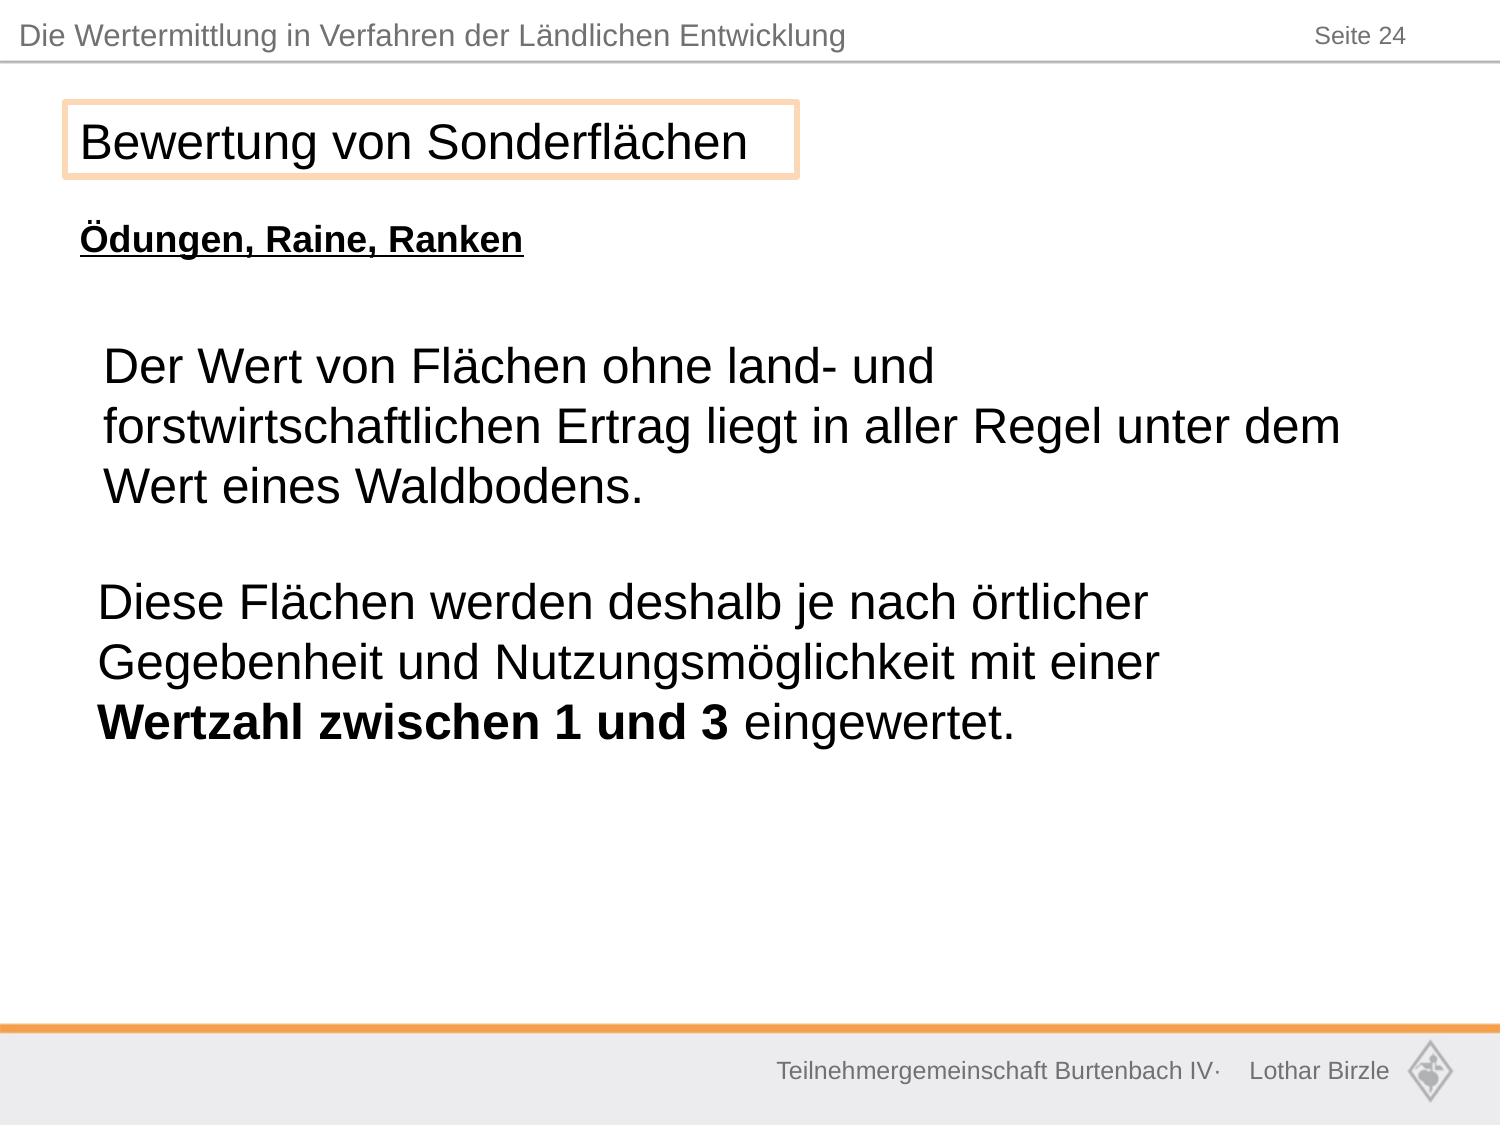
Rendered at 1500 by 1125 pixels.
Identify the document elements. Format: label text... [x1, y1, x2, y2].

text_box Der Wert von Flächen ohne land- und forstwirtschaftlichen Ertrag liegt in aller Regel unter dem Wert eines Waldbodens. [88, 326, 1376, 521]
text_box Diese Flächen werden deshalb je nach örtlicher Gegebenheit und Nutzungsmöglichkeit mit einer Wertzahl zwischen 1 und 3 eingewertet. [82, 562, 1335, 758]
text_box Bewertung von Sonderflächen [64, 101, 798, 177]
picture [0, 0, 1500, 1125]
text_box Ödungen, Raine, Ranken [64, 208, 573, 268]
